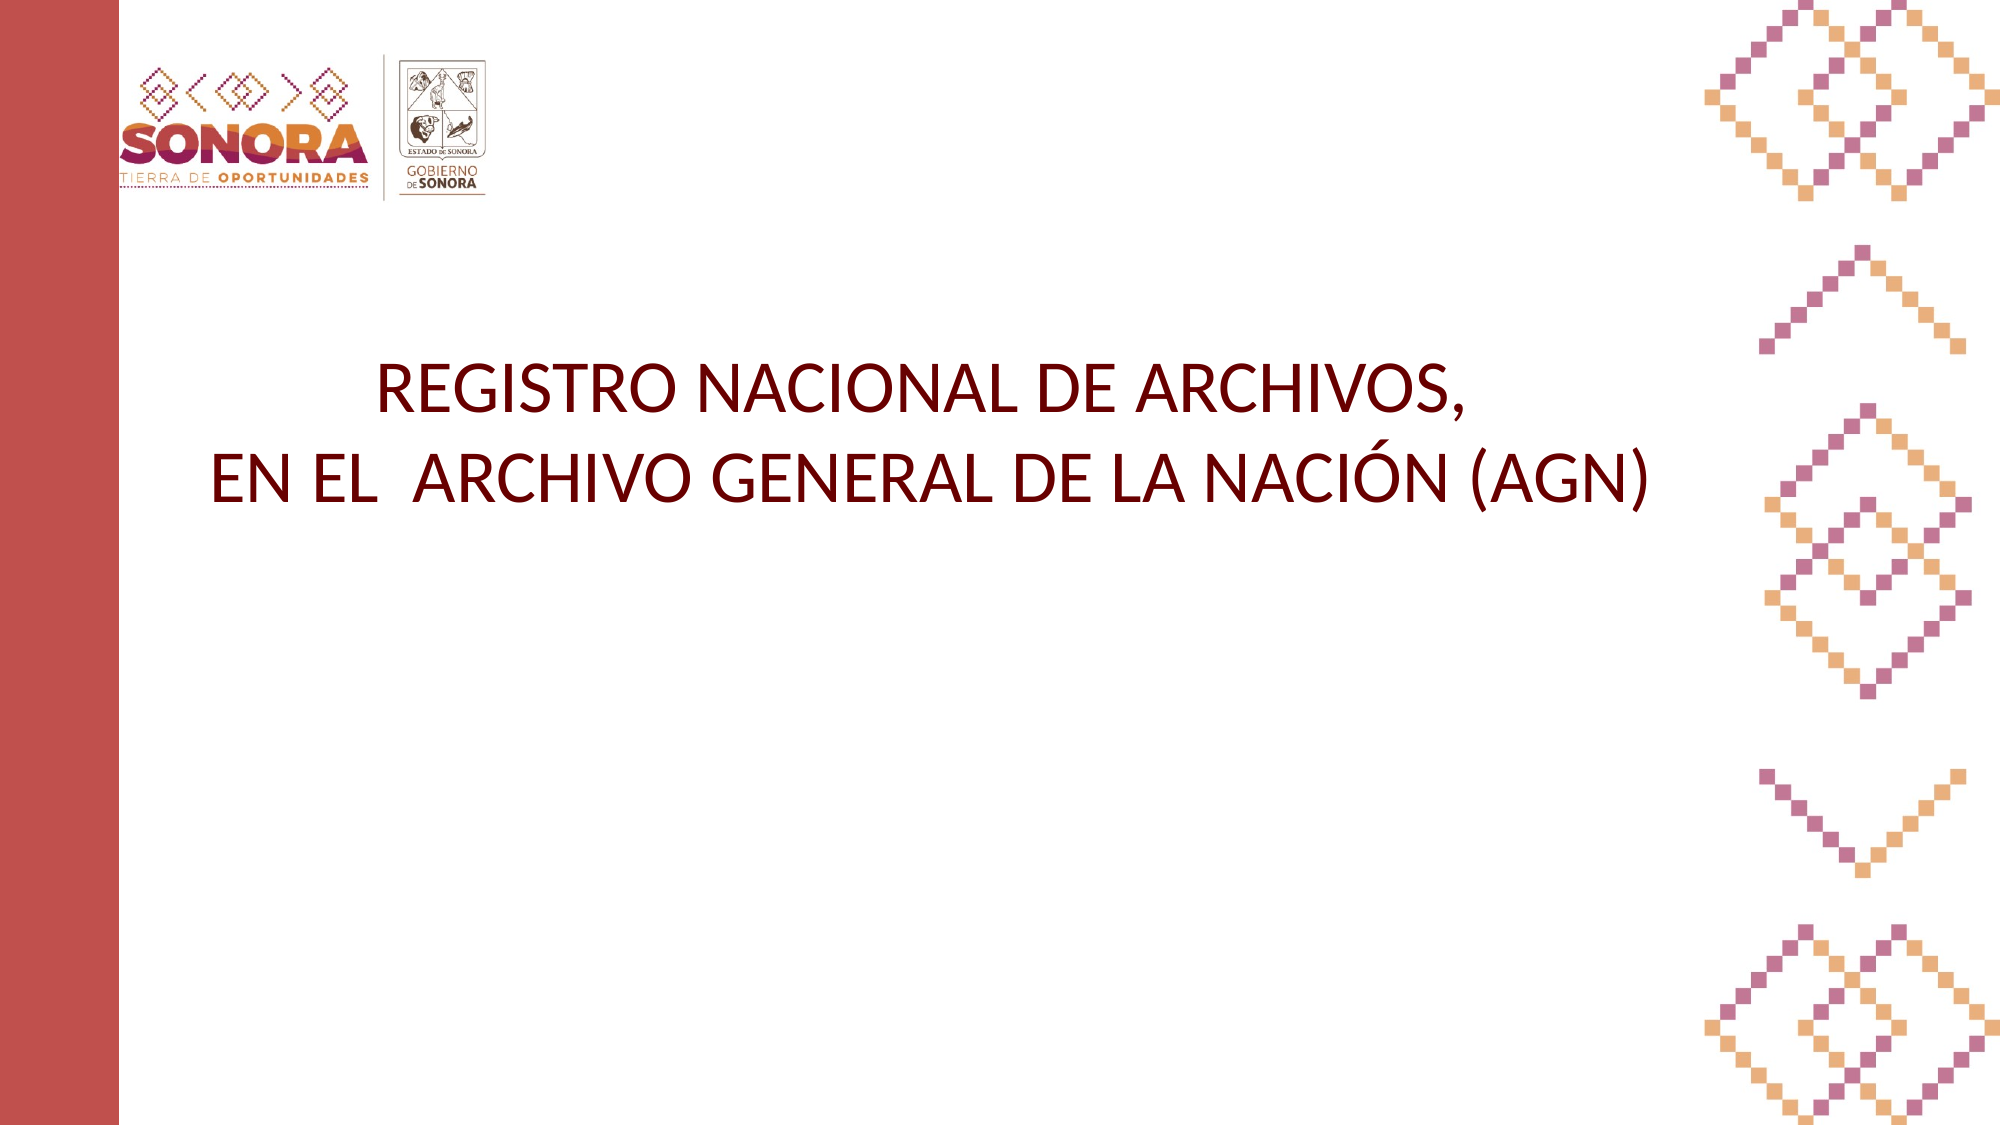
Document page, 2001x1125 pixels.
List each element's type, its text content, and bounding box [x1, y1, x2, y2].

list REGISTRO NACIONAL DE ARCHIVOS, EN EL ARCHIVO GENERAL DE LA NACIÓN (AGN) [187, 337, 1675, 520]
picture [119, 0, 2000, 1125]
